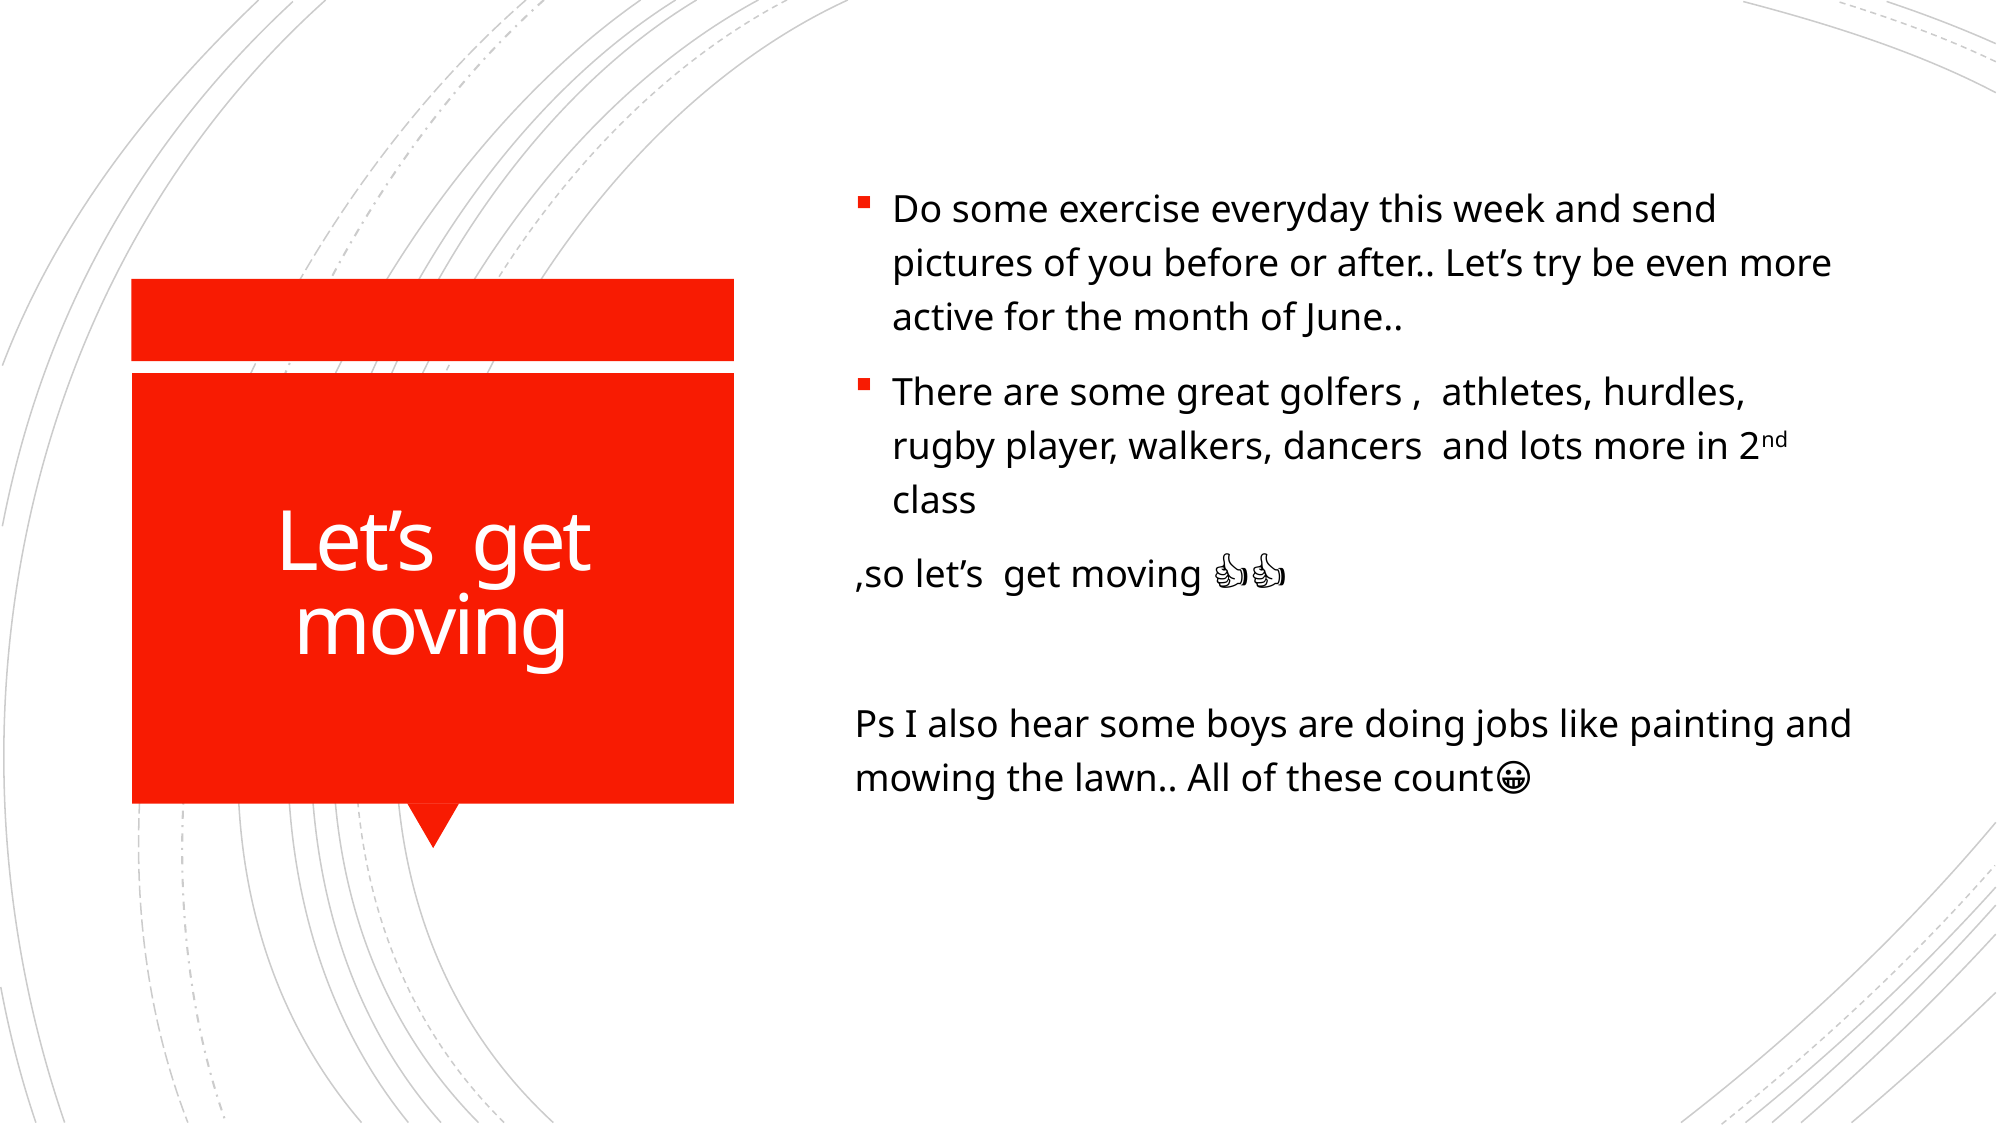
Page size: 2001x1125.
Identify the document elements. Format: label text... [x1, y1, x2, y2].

title Let’s get moving [145, 385, 720, 789]
list Do some exercise everyday this week and send pictures of you before or after.. Let’s try be even more active for the month of June.. There are some great golfers , athletes, hurdles, rugby player, walkers, dancers and lots more in 2nd class ,so let’s get moving 👍👍💪 Ps I also hear some boys are doing jobs like painting and mowing the lawn.. All of these count😀 [839, 131, 1871, 993]
